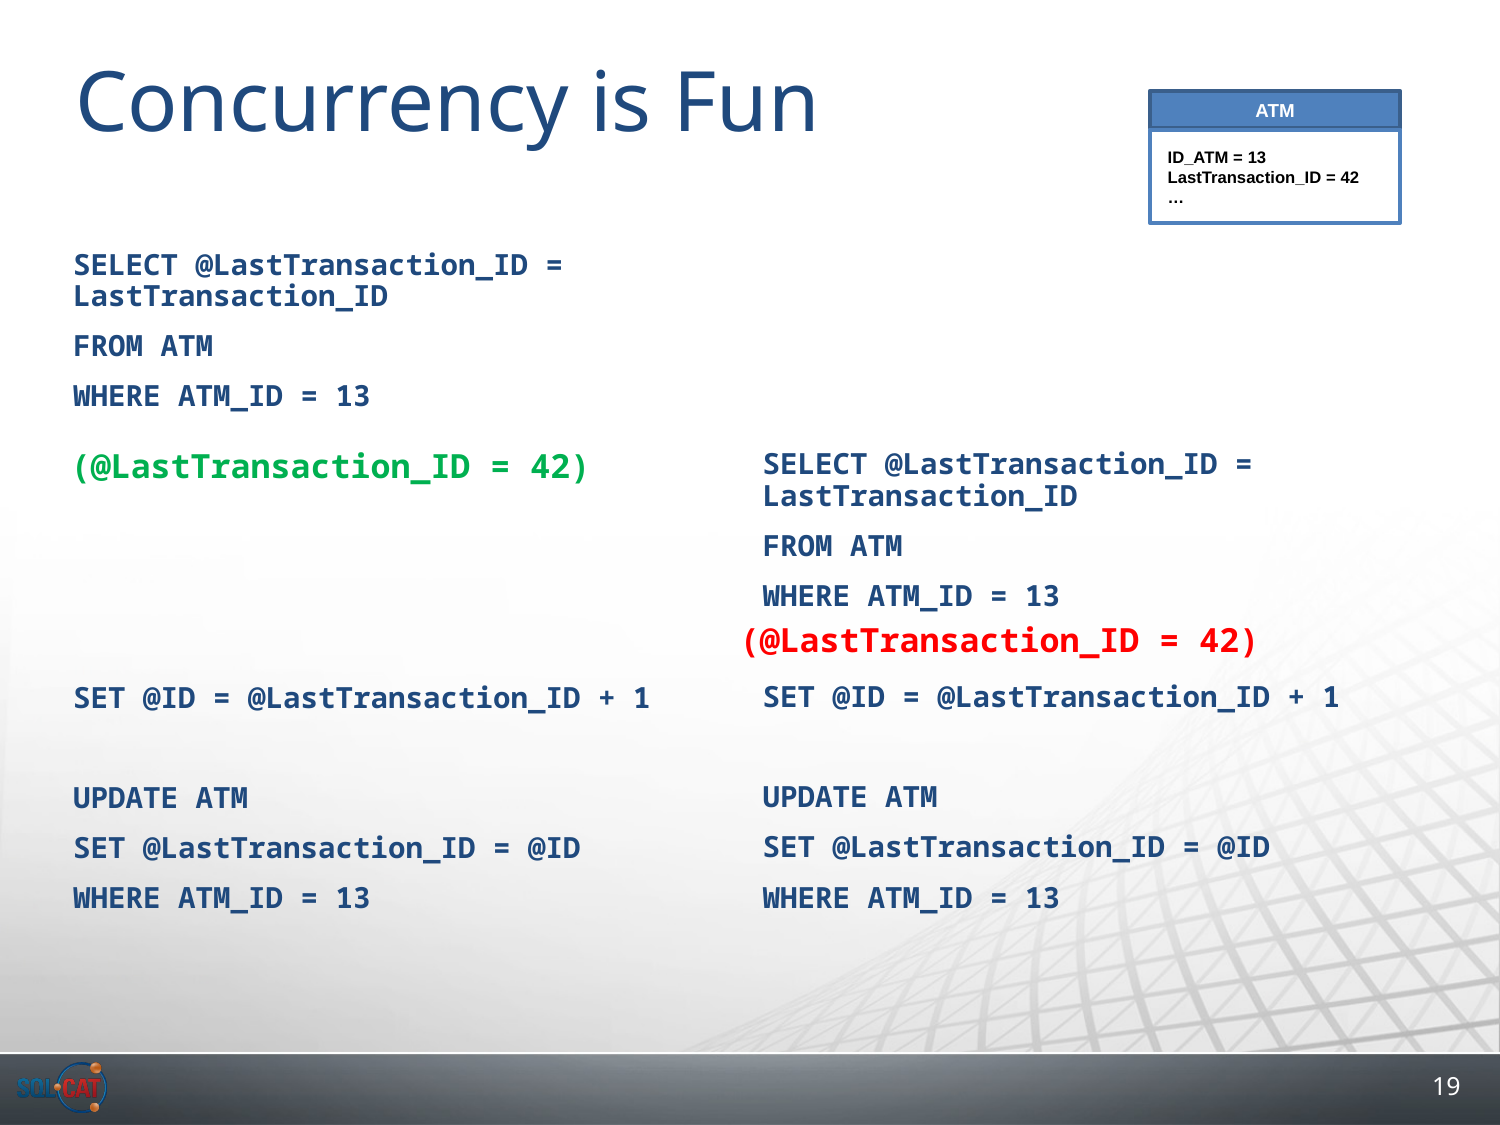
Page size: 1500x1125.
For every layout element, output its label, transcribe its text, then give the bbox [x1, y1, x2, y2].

list SELECT @LastTransaction_ID = LastTransaction_ID FROM ATM WHERE ATM_ID = 13 SET @ID = @LastTransaction_ID + 1 UPDATE ATM SET @LastTransaction_ID = @ID WHERE ATM_ID = 13 [72, 249, 737, 1025]
picture [0, 0, 1500, 1125]
text_box (@LastTransaction_ID = 42) [724, 611, 1325, 667]
text_box (@LastTransaction_ID = 42) [55, 437, 656, 493]
title Concurrency is Fun [74, 59, 1426, 162]
list SELECT @LastTransaction_ID = LastTransaction_ID FROM ATM WHERE ATM_ID = 13 SET @ID = @LastTransaction_ID + 1 UPDATE ATM SET @LastTransaction_ID = @ID WHERE ATM_ID = 13 [762, 449, 1426, 1022]
text_box ATM [1148, 89, 1402, 128]
text_box ID_ATM = 13 LastTransaction_ID = 42 … [1148, 128, 1402, 225]
